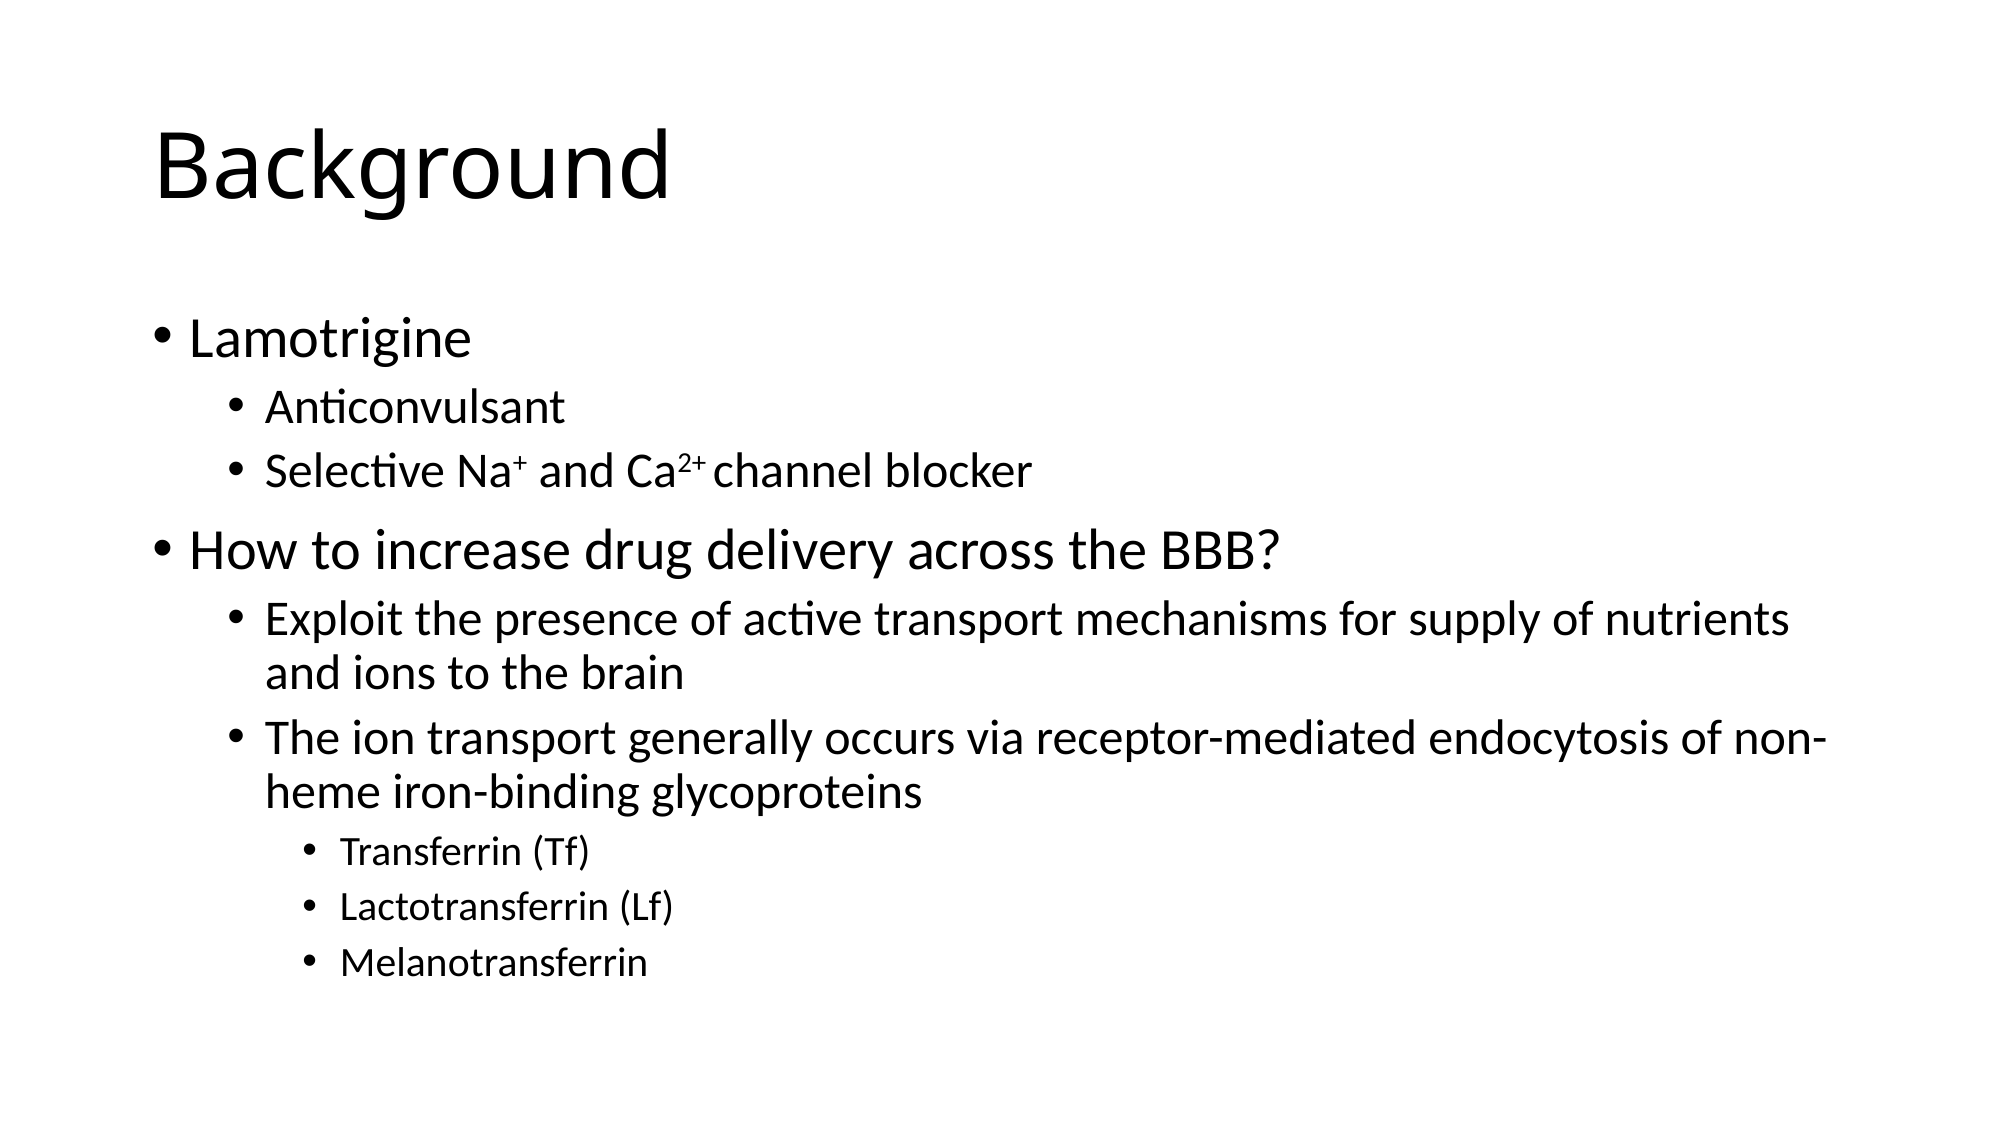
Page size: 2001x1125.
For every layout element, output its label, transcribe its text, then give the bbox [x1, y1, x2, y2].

list Lamotrigine Anticonvulsant Selective Na+ and Ca2+ channel blocker How to increase drug delivery across the BBB? Exploit the presence of active transport mechanisms for supply of nutrients and ions to the brain The ion transport generally occurs via receptor-mediated endocytosis of non-heme iron-binding glycoproteins Transferrin (Tf) Lactotransferrin (Lf) Melanotransferrin [137, 299, 1863, 1014]
title Background [137, 59, 1863, 278]
